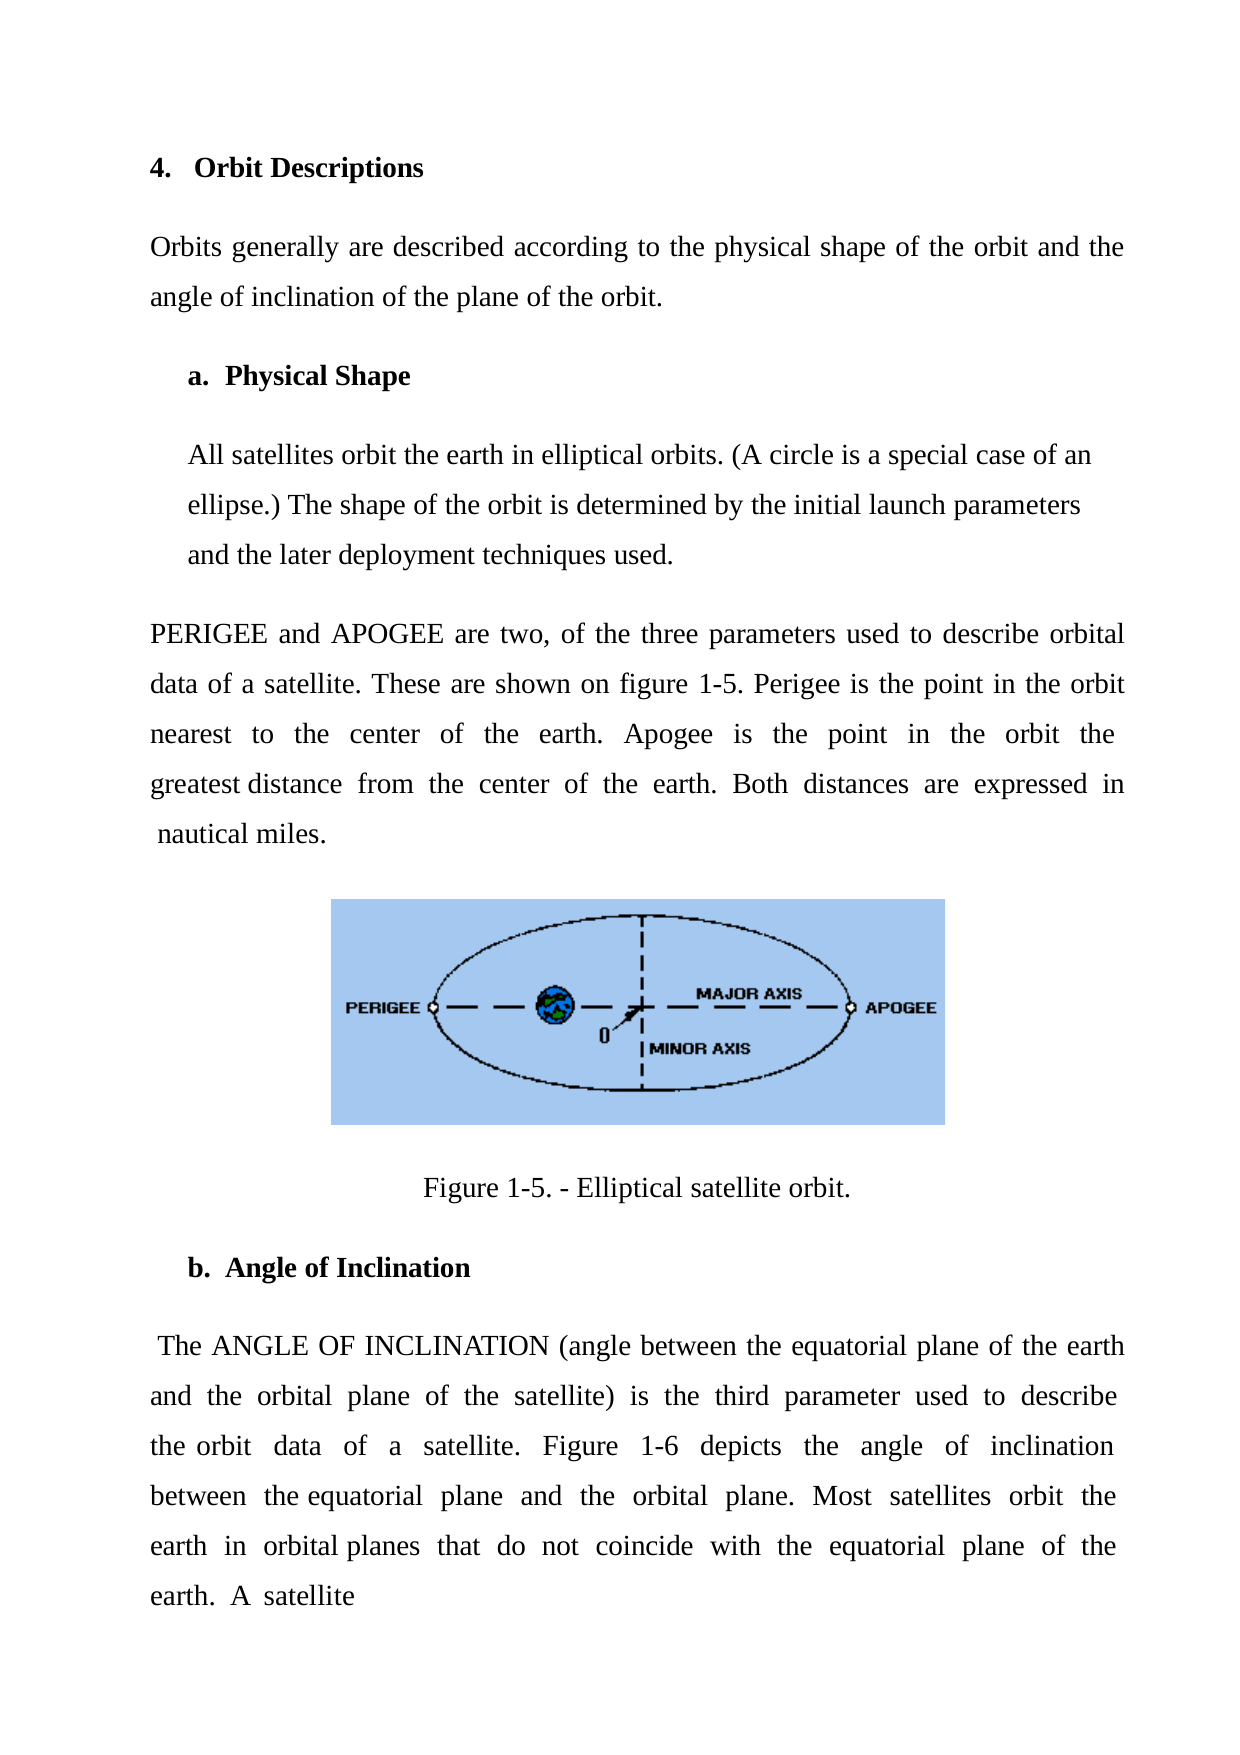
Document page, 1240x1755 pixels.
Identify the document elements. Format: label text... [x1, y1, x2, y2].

text_box Figure 1-5. - Elliptical satellite orbit. b. Angle of Inclination The ANGLE OF INCLINATION (angle between the equatorial plane of the earth and the orbital plane of the satellite) is the third parameter used to describe the orbit data of a satellite. Figure 1-6 depicts the angle of inclination between the equatorial plane and the orbital plane. Most satellites orbit the earth in orbital planes that do not coincide with the equatorial plane of the earth. A satellite [147, 1168, 1127, 1566]
text_box Orbit Descriptions Orbits generally are described according to the physical shape of the orbit and the angle of inclination of the plane of the orbit. Physical Shape All satellites orbit the earth in elliptical orbits. (A circle is a special case of an ellipse.) The shape of the orbit is determined by the initial launch parameters and the later deployment techniques used. PERIGEE and APOGEE are two, of the three parameters used to describe orbital data of a satellite. These are shown on figure 1-5. Perigee is the point in the orbit nearest to the center of the earth. Apogee is the point in the orbit the greatest distance from the center of the earth. Both distances are expressed in nautical miles. [147, 148, 1127, 855]
text_box [331, 899, 946, 1125]
